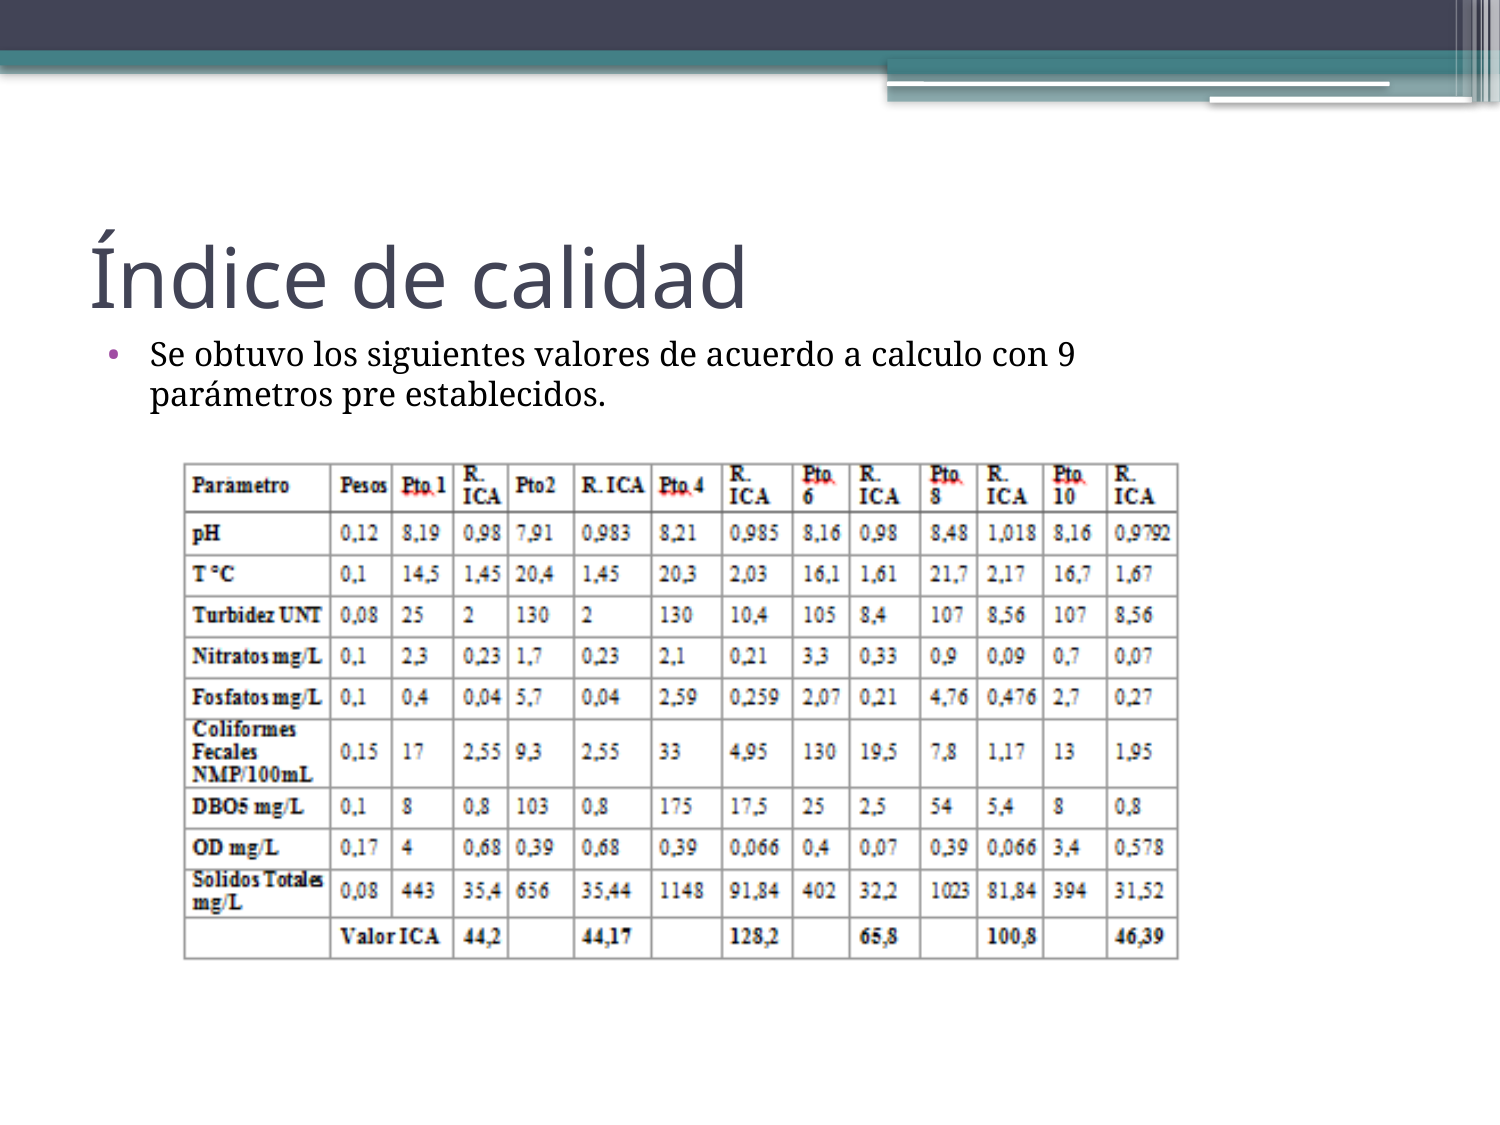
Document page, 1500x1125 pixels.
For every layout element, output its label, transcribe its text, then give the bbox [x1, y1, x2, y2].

title Índice de calidad [75, 187, 1425, 363]
picture [166, 455, 1193, 988]
list Se obtuvo los siguientes valores de acuerdo a calculo con 9 parámetros pre establecidos. [75, 326, 1263, 1059]
